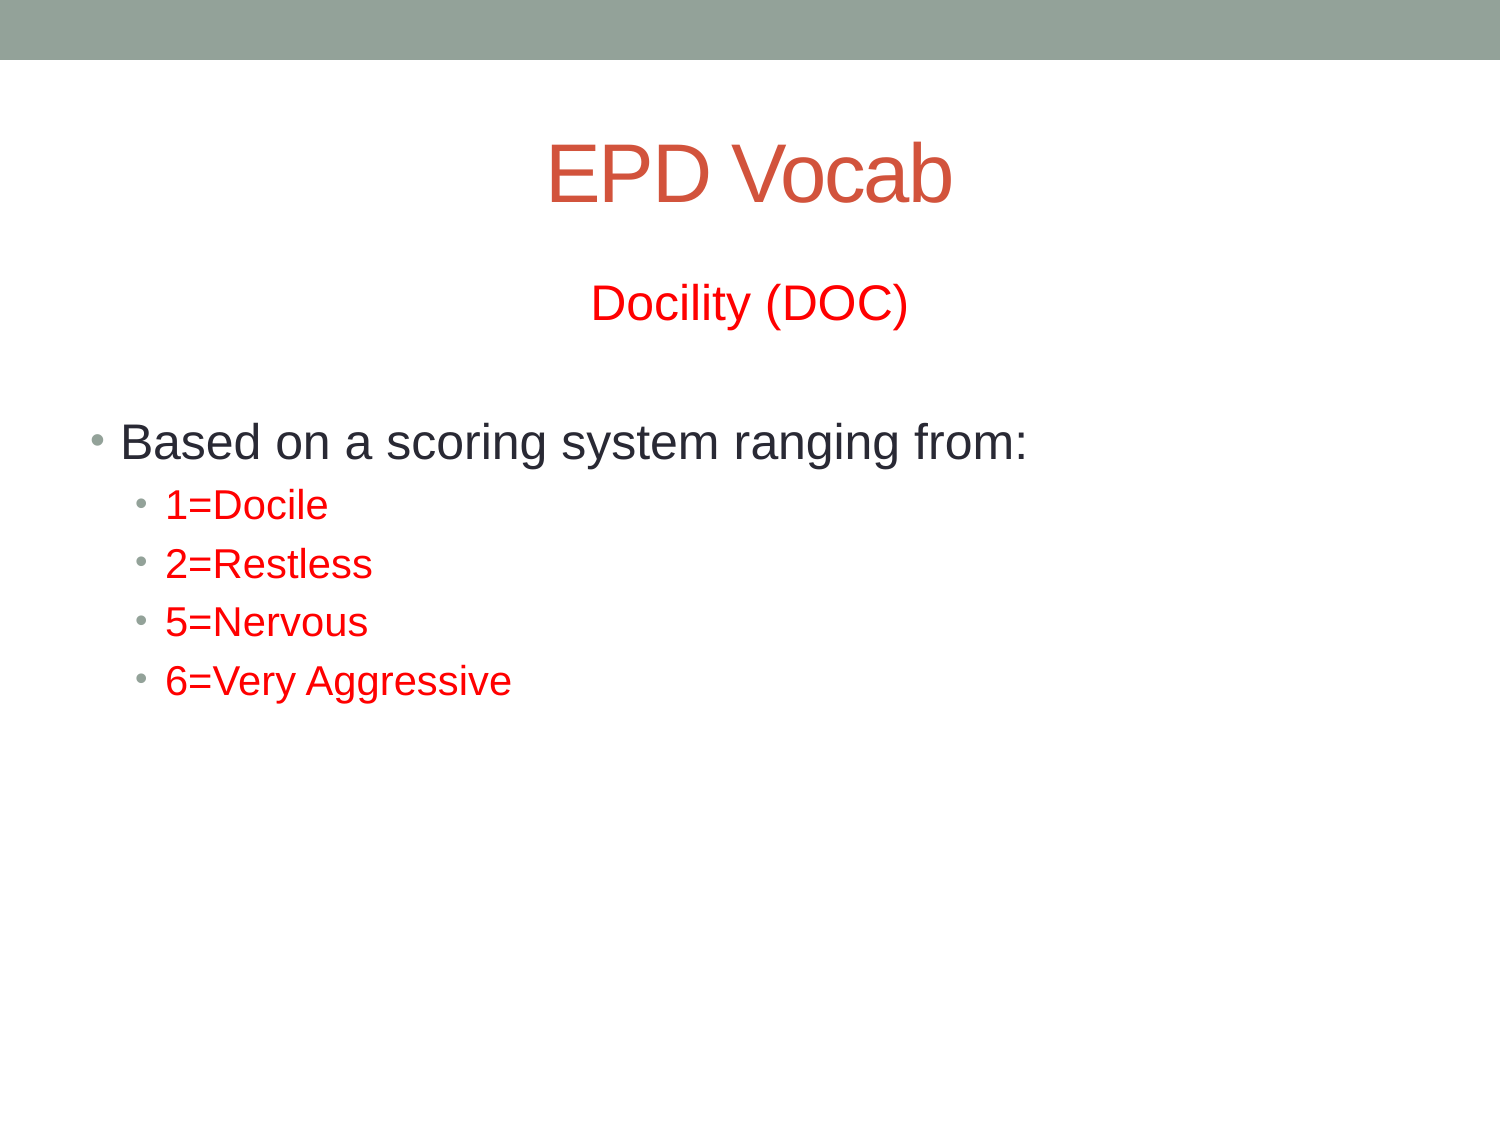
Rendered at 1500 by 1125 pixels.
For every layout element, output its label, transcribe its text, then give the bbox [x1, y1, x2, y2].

title EPD Vocab [75, 87, 1425, 250]
list Docility (DOC) Based on a scoring system ranging from: 1=Docile 2=Restless 5=Nervous 6=Very Aggressive [75, 262, 1425, 1063]
